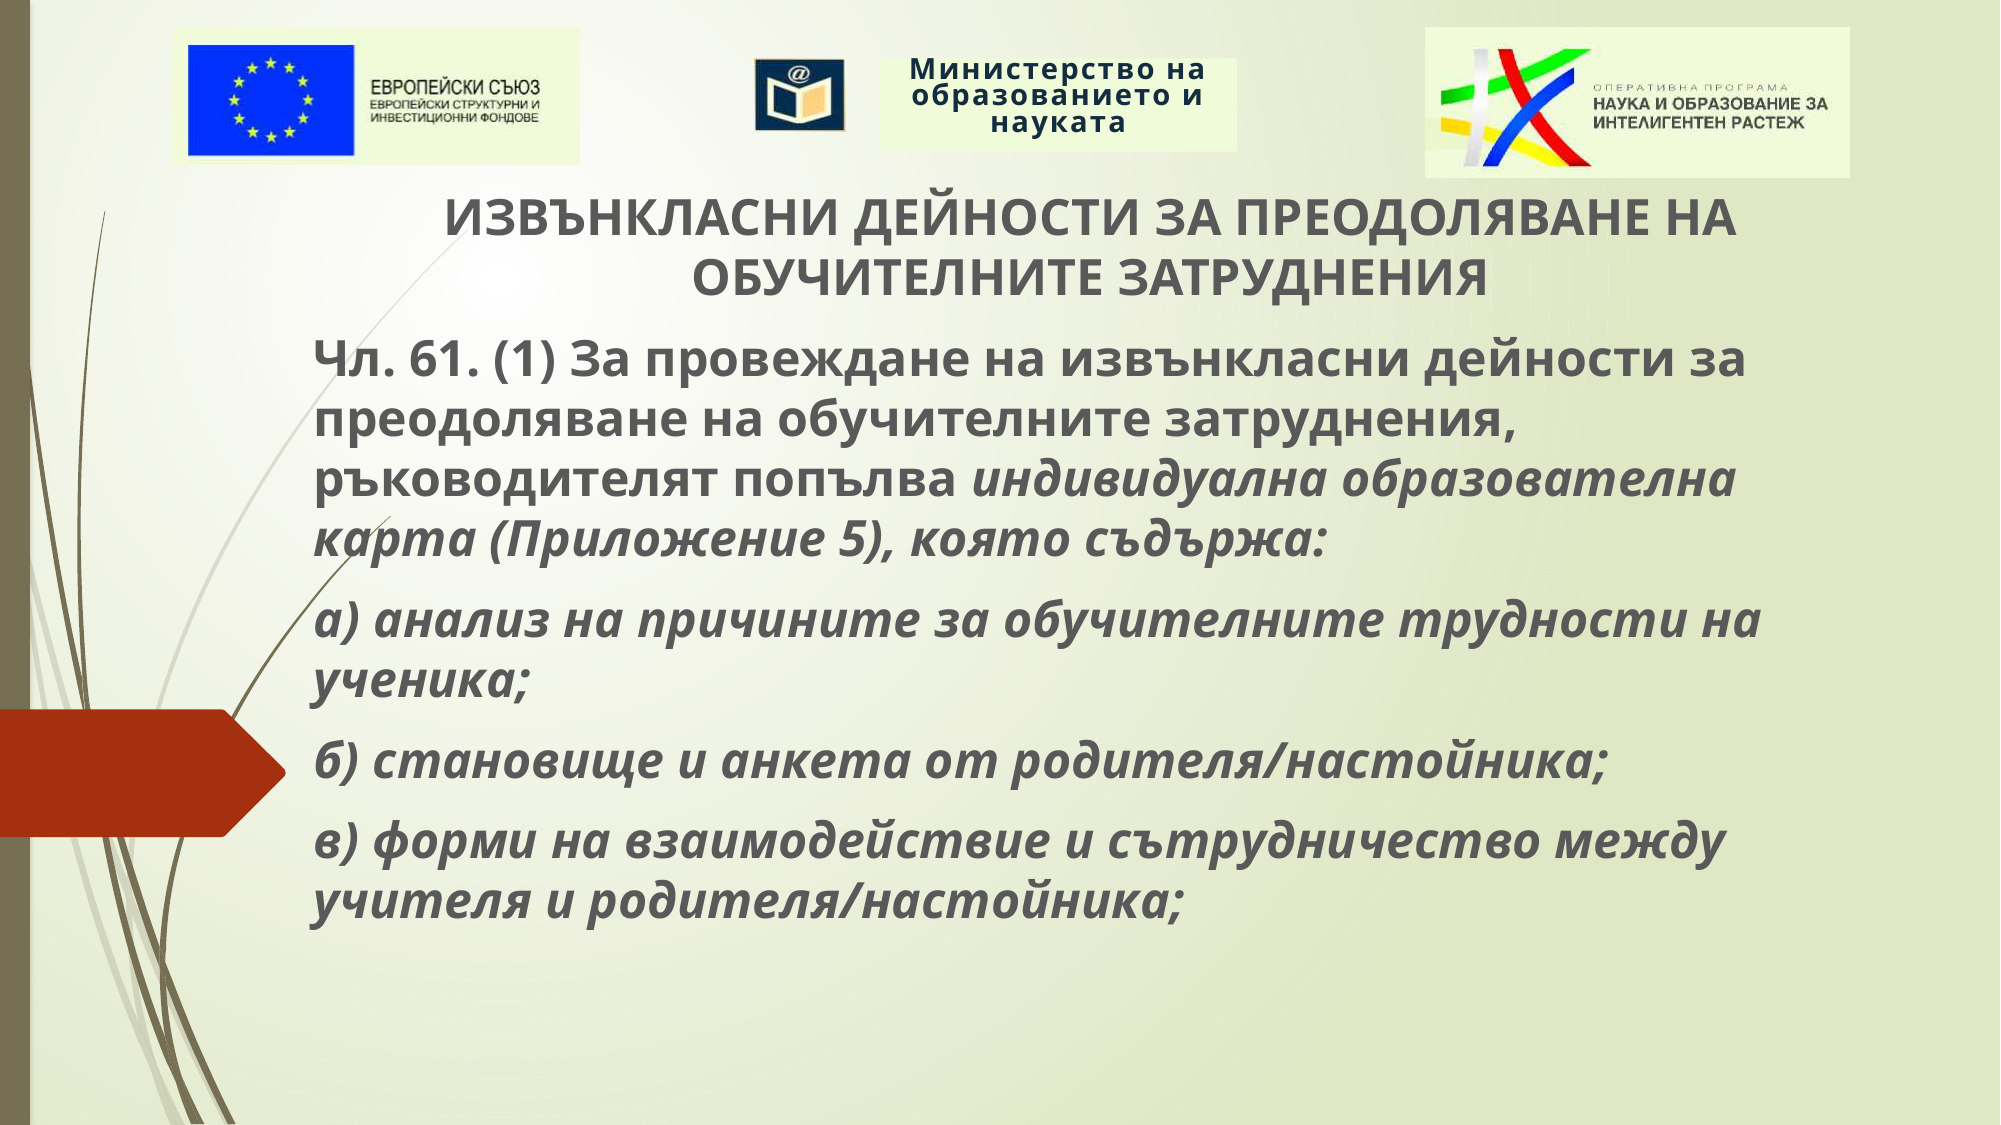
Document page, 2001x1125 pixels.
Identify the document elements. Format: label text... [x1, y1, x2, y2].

text_box Министерство на образованието и науката [879, 58, 1237, 152]
picture [172, 27, 580, 166]
picture [754, 58, 847, 133]
picture [1424, 27, 1851, 179]
subtitle ИЗВЪНКЛАСНИ ДЕЙНОСТИ ЗА ПРЕОДОЛЯВАНЕ НА ОБУЧИТЕЛНИТЕ ЗАТРУДНЕНИЯ Чл. 61. (1) За провеждане на извънкласни дейности за преодоляване на обучителните затруднения, ръководителят попълва индивидуална образователна карта (Приложение 5), която съдържа: а) анализ на причините за обучителните трудности на ученика; б) становище и анкета от родителя/настойника; в) форми на взаимодействие и сътрудничество между учителя и родителя/настойника; [298, 177, 1883, 1089]
